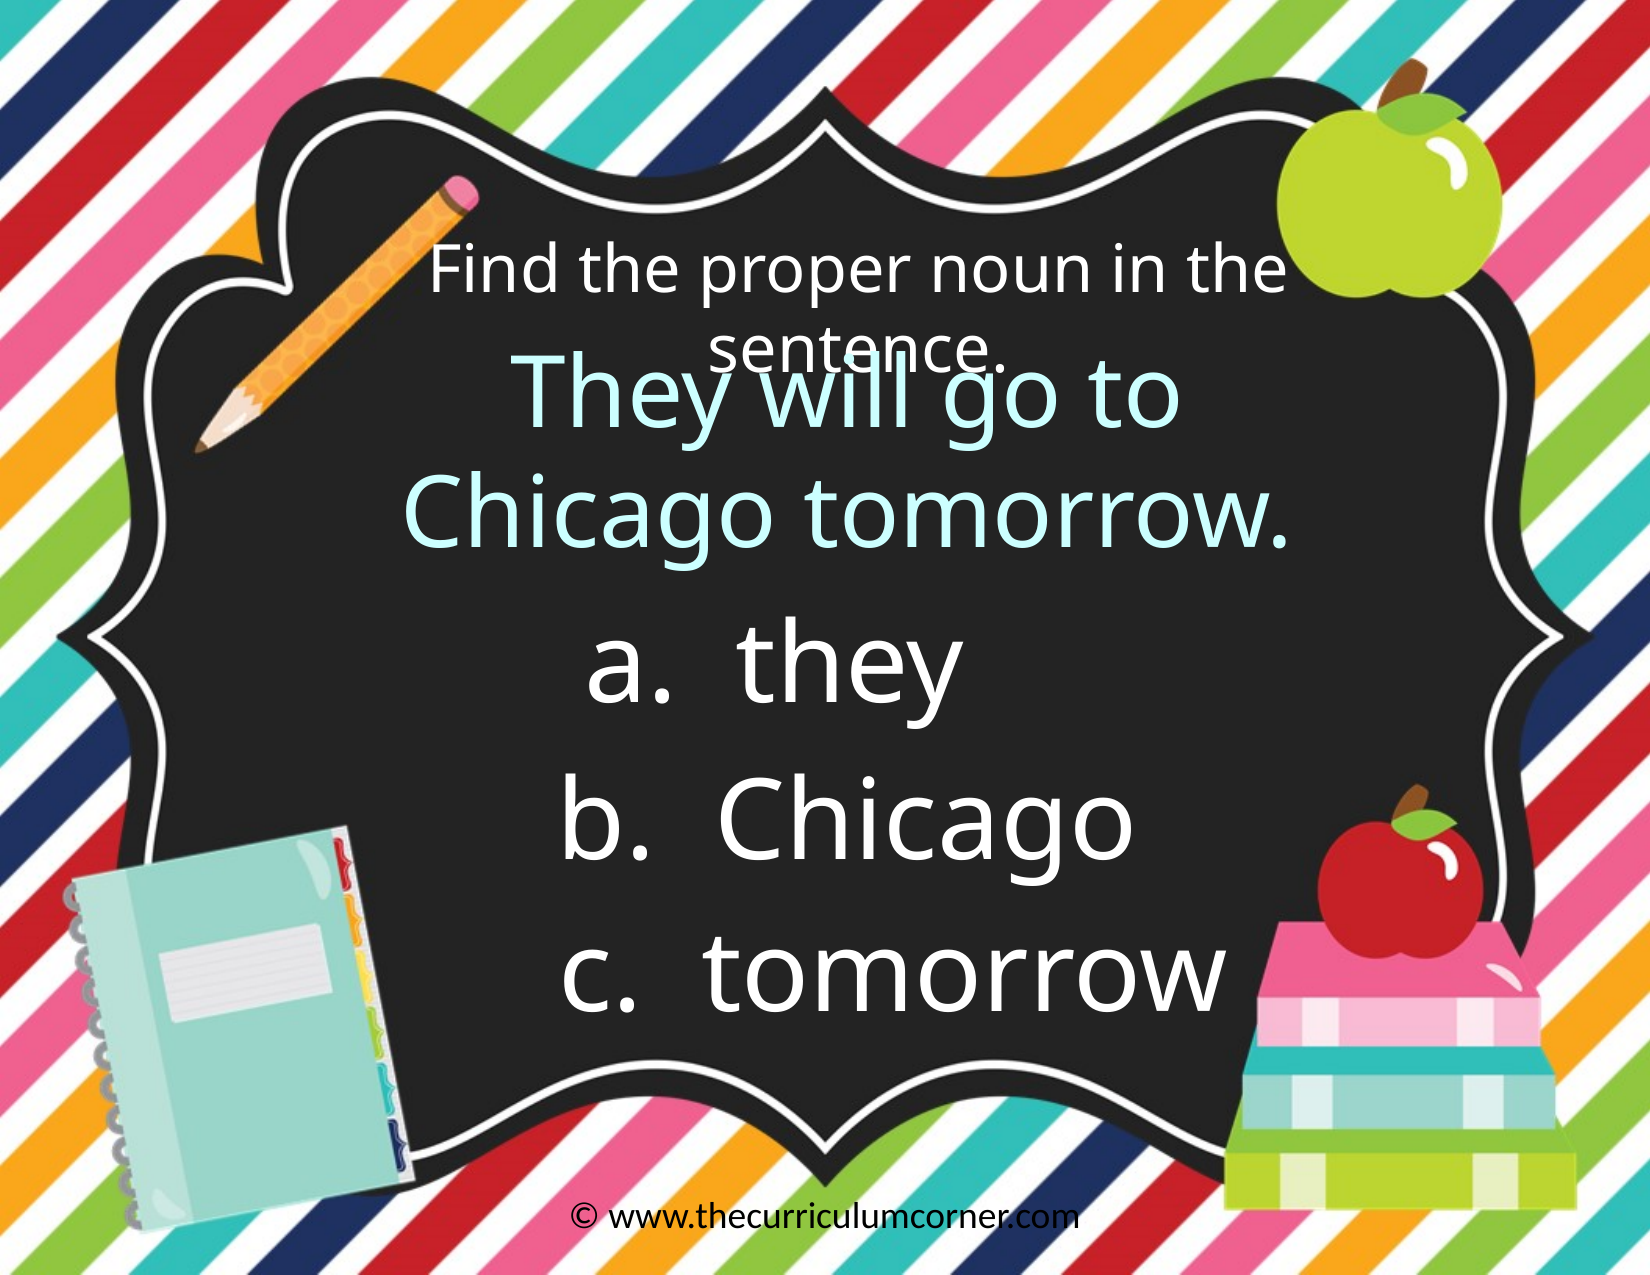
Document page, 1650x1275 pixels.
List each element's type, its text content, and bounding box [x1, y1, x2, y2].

text_box They will go to Chicago tomorrow. [369, 320, 1326, 576]
text_box c. tomorrow [392, 891, 1395, 1041]
text_box a. they [273, 583, 1275, 733]
picture [0, 0, 1650, 1275]
text_box © www.thecurriculumcorner.com [553, 1183, 1097, 1244]
text_box Find the proper noun in the sentence. [380, 218, 1337, 394]
text_box b. Chicago [346, 739, 1349, 890]
